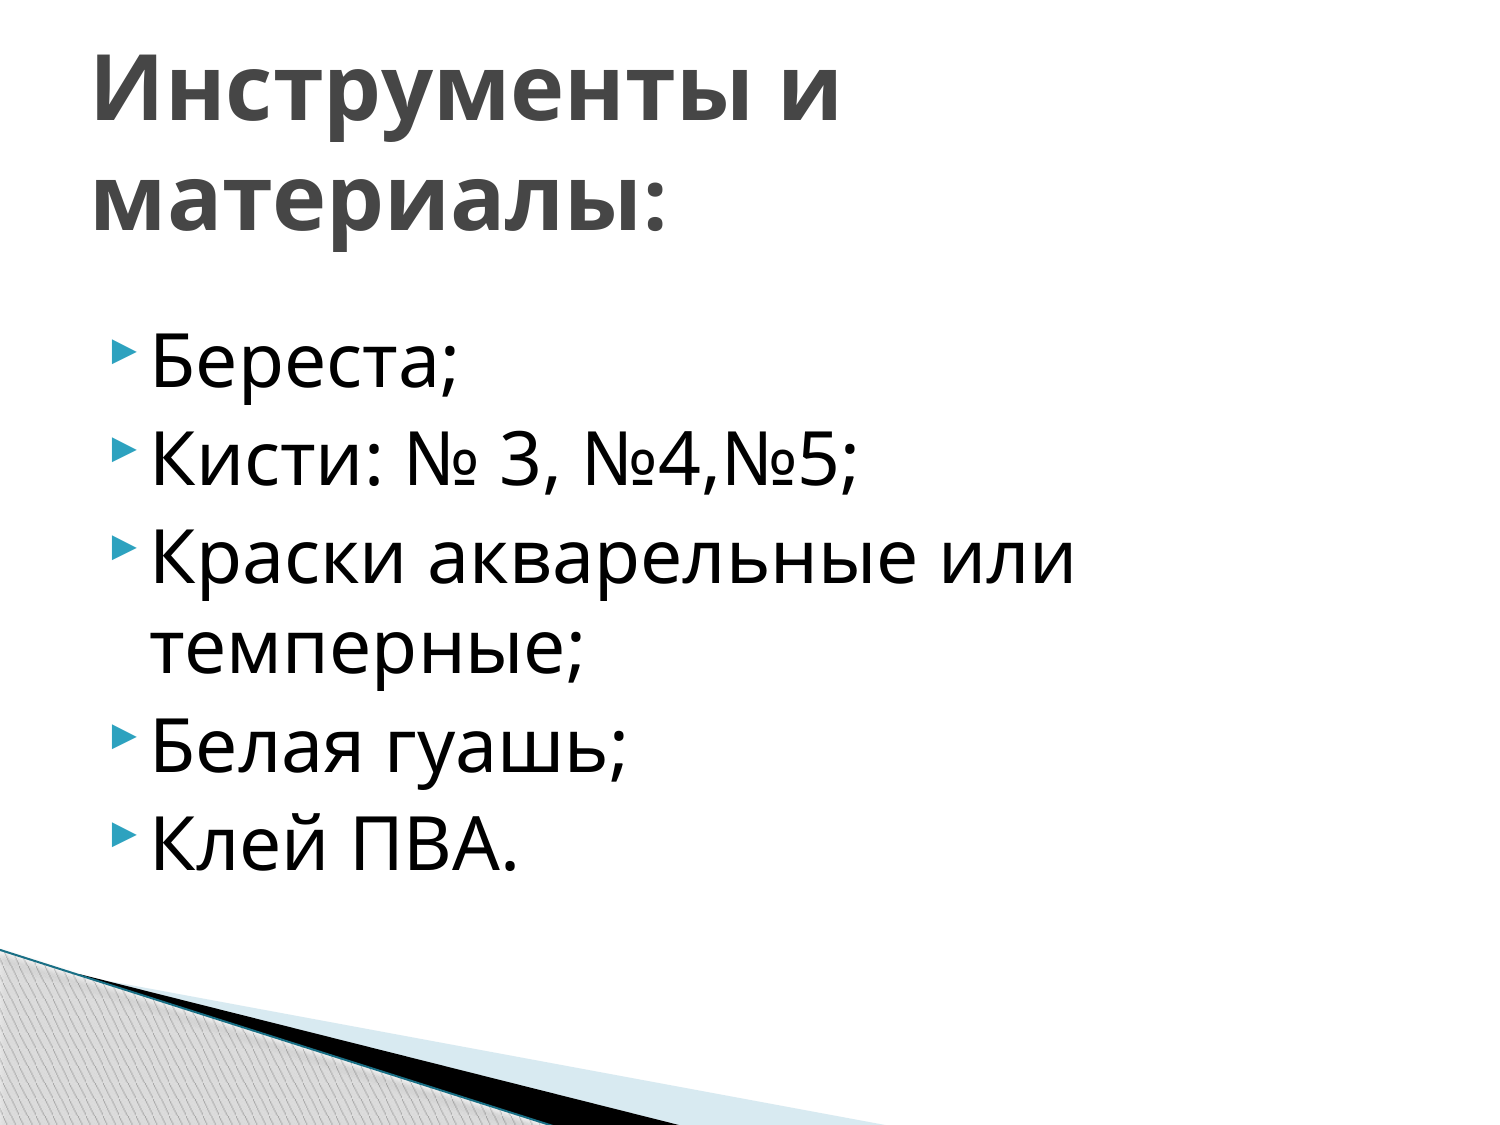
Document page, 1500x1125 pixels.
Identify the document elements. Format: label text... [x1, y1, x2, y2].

list Береста; Кисти: № 3, №4,№5; Краски акварельные или темперные; Белая гуашь; Клей ПВА. [75, 304, 1425, 986]
title Инструменты и материалы: [75, 45, 1425, 233]
